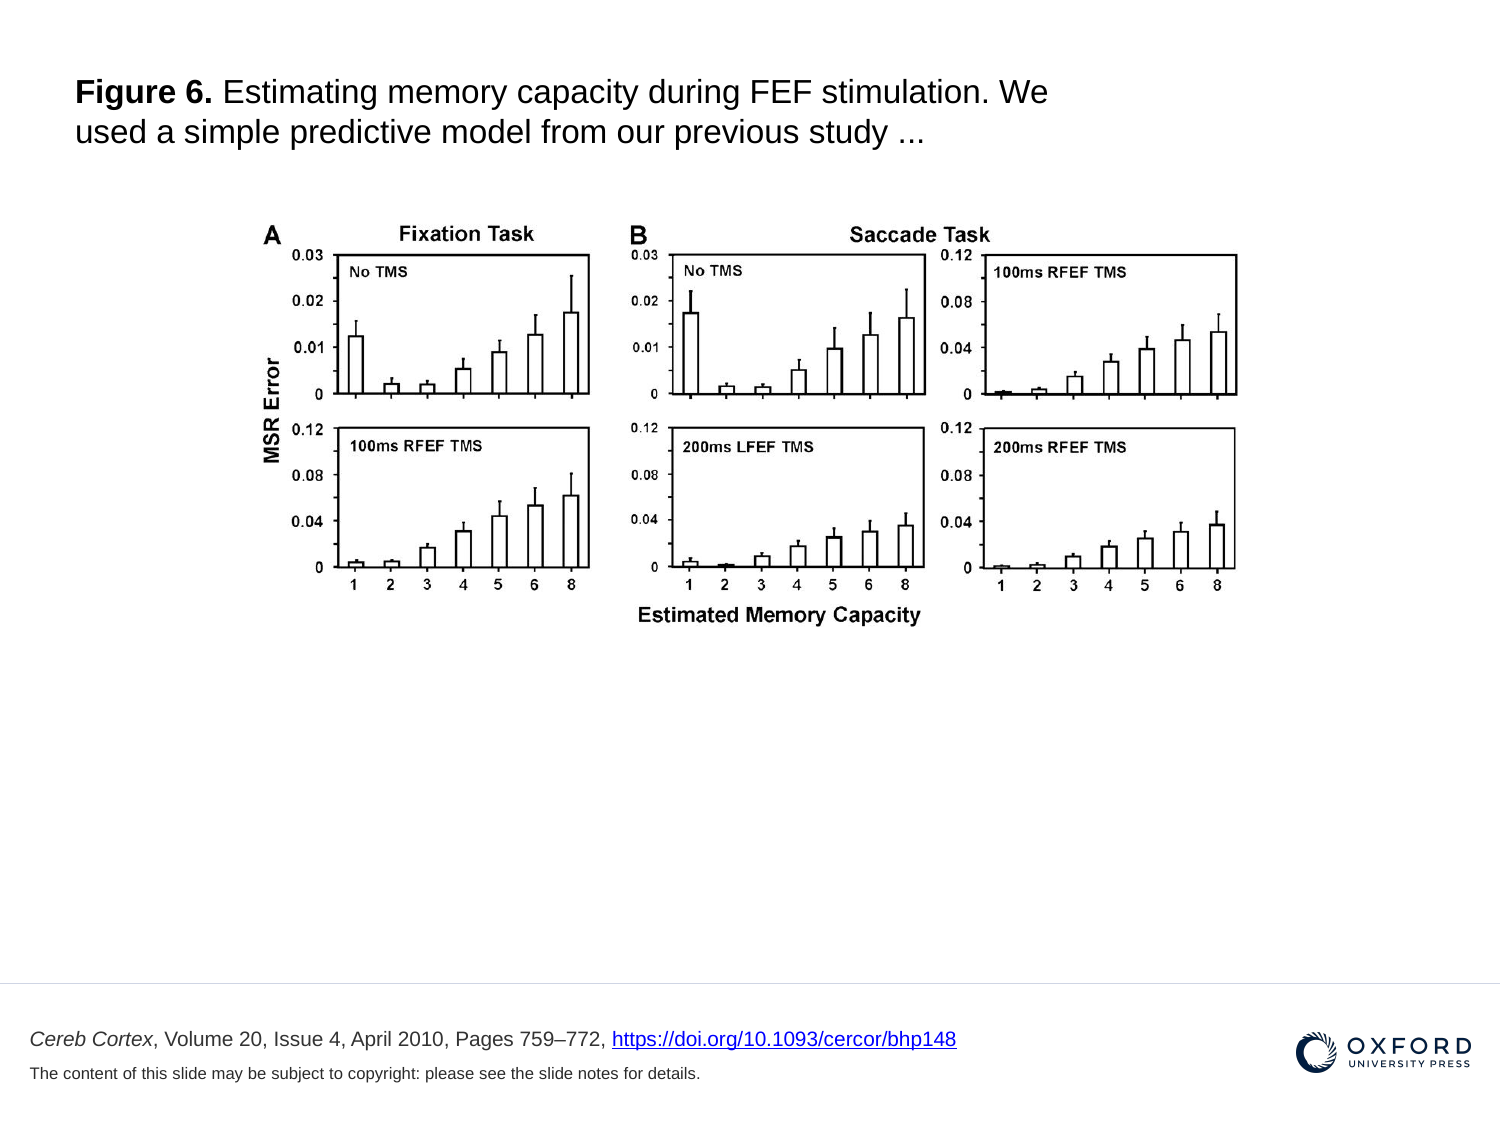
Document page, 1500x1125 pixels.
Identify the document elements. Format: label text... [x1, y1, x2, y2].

picture [1296, 1032, 1471, 1073]
title Figure 6. Estimating memory capacity during FEF stimulation. We used a simple predictive model from our previous study ... [75, 69, 1078, 171]
picture [262, 224, 1238, 627]
footer Cereb Cortex, Volume 20, Issue 4, April 2010, Pages 759–772, https://doi.org/10.1093/cercor/bhp148 The content of this slide may be subject to copyright: please see the slide notes for details. [0, 983, 1260, 1125]
